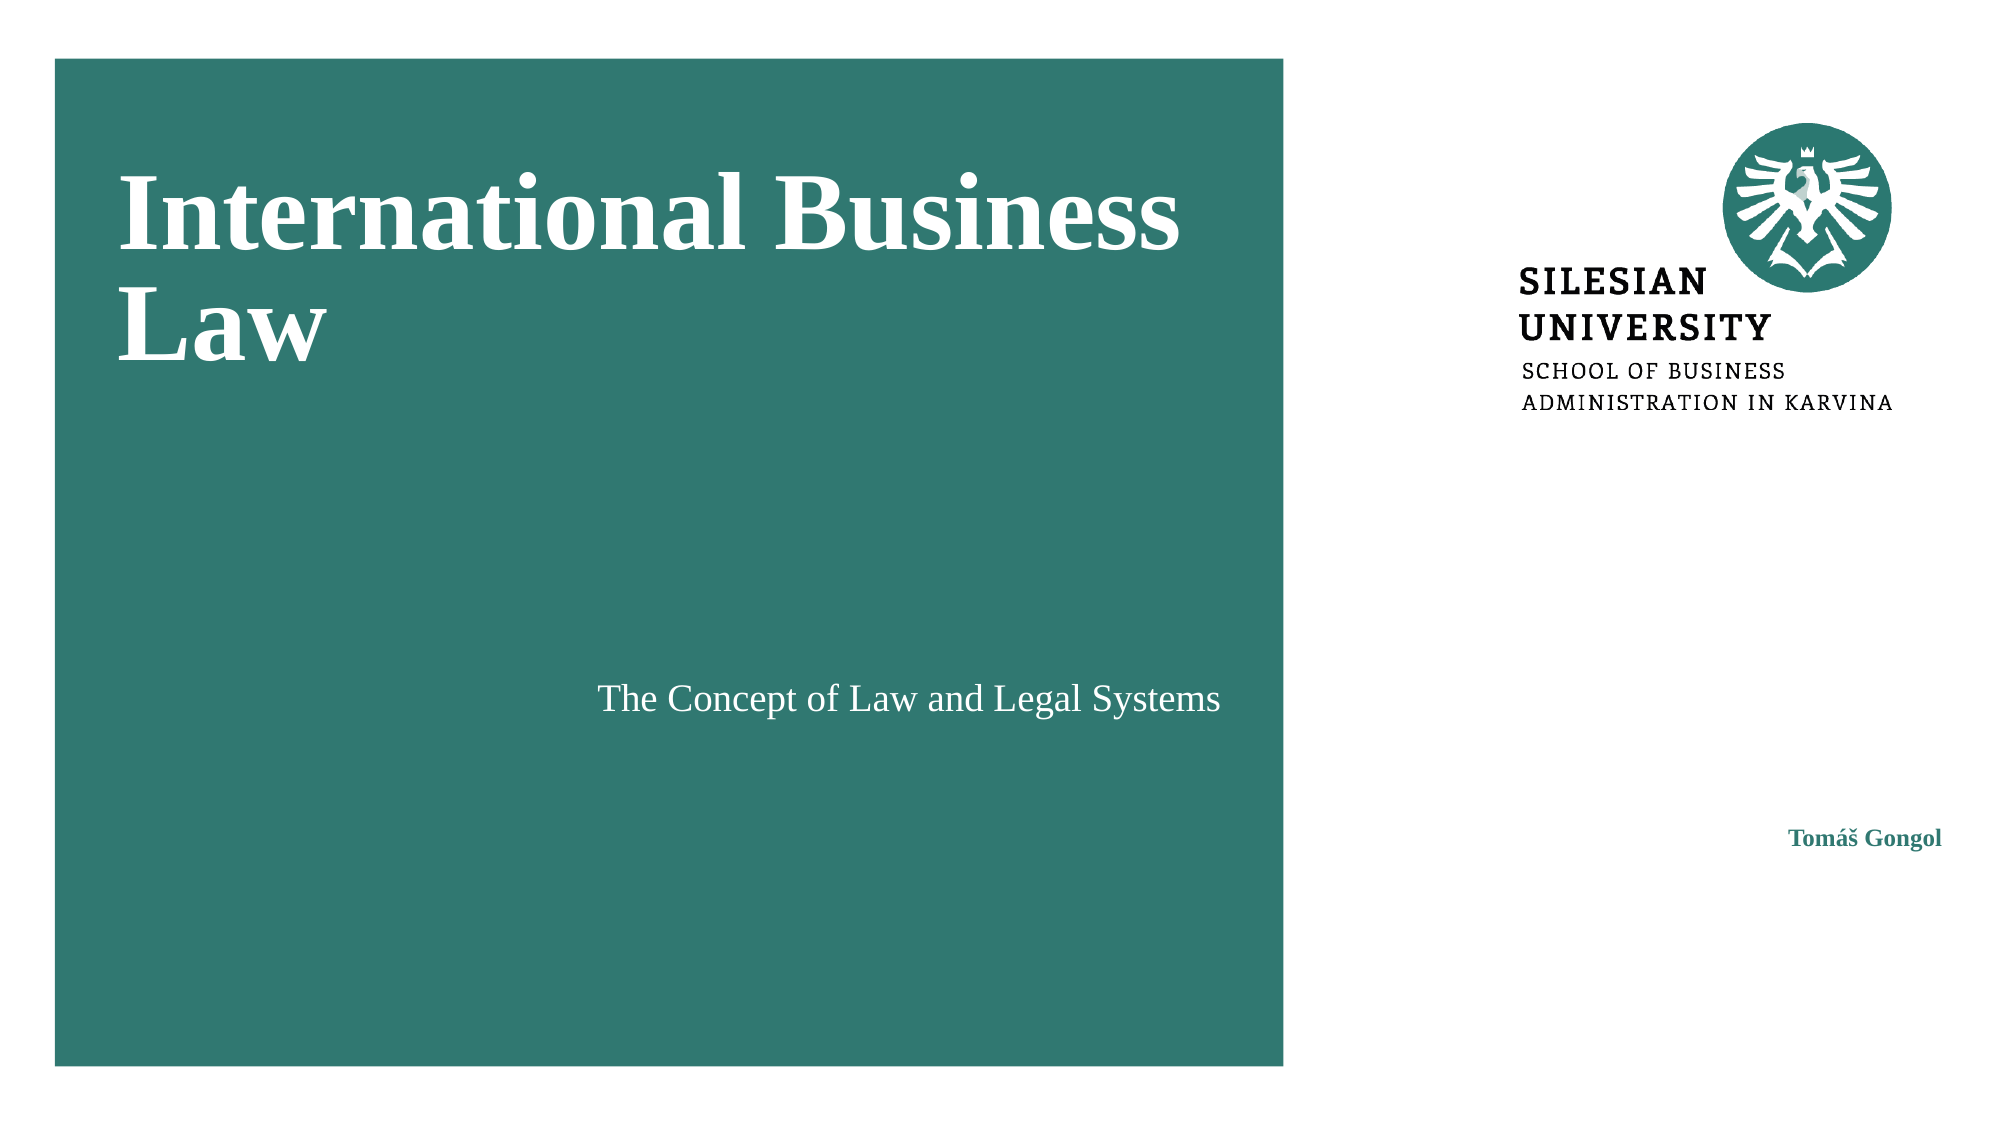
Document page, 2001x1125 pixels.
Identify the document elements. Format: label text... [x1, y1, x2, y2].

text_box Tomáš Gongol [1521, 814, 1963, 1067]
title International Business Law [102, 153, 1221, 626]
subtitle The Concept of Law and Legal Systems [385, 672, 1237, 846]
picture [1519, 123, 1892, 410]
text_box [54, 57, 1284, 1068]
